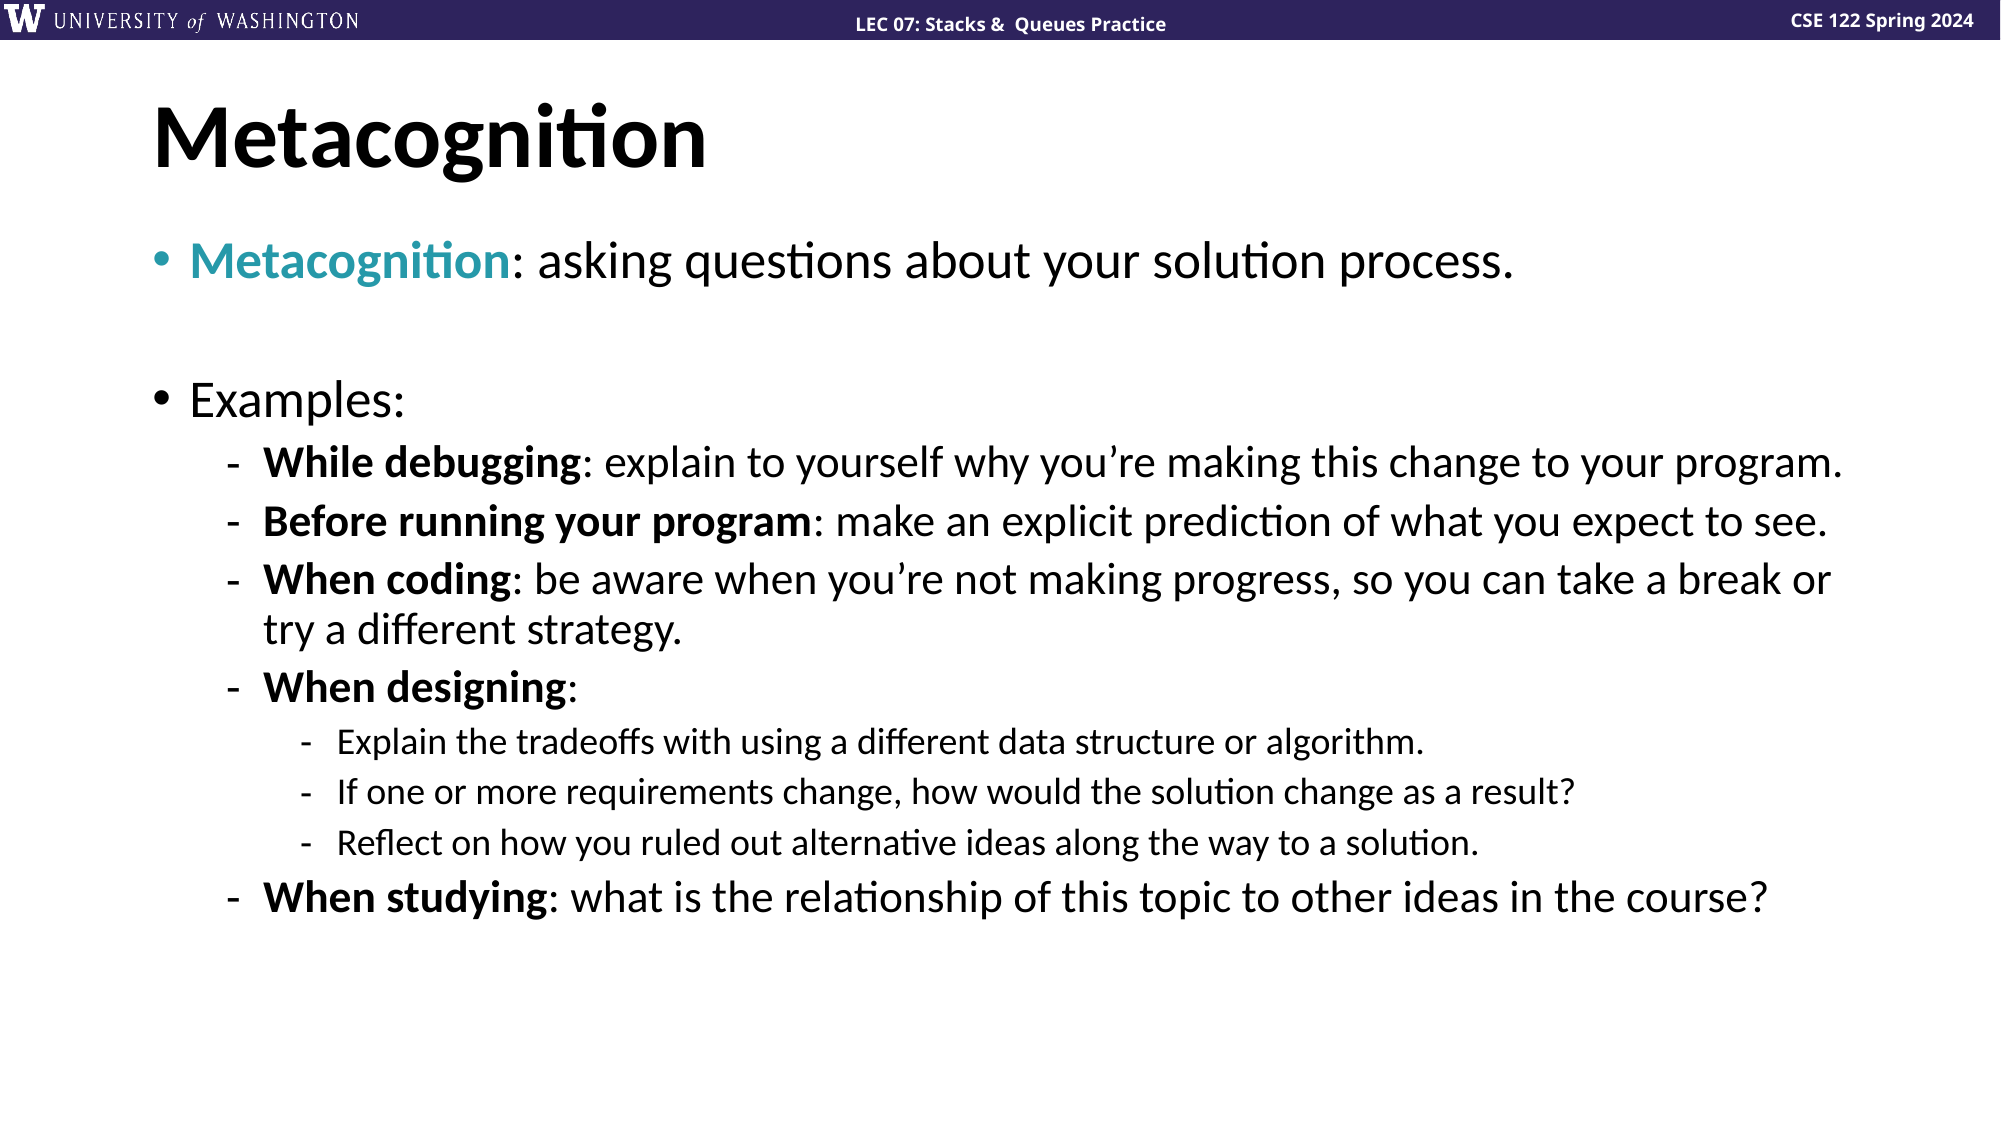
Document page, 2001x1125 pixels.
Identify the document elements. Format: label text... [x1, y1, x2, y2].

title Metacognition [137, 74, 1863, 200]
list Metacognition: asking questions about your solution process. Examples: While debugging: explain to yourself why you’re making this change to your program. Before running your program: make an explicit prediction of what you expect to see. When coding: be aware when you’re not making progress, so you can take a break or try a different strategy. When designing: Explain the tradeoffs with using a different data structure or algorithm. If one or more requirements change, how would the solution change as a result? Reflect on how you ruled out alternative ideas along the way to a solution. When studying: what is the relationship of this topic to other ideas in the course? [137, 224, 1863, 1014]
picture [4, 4, 358, 33]
